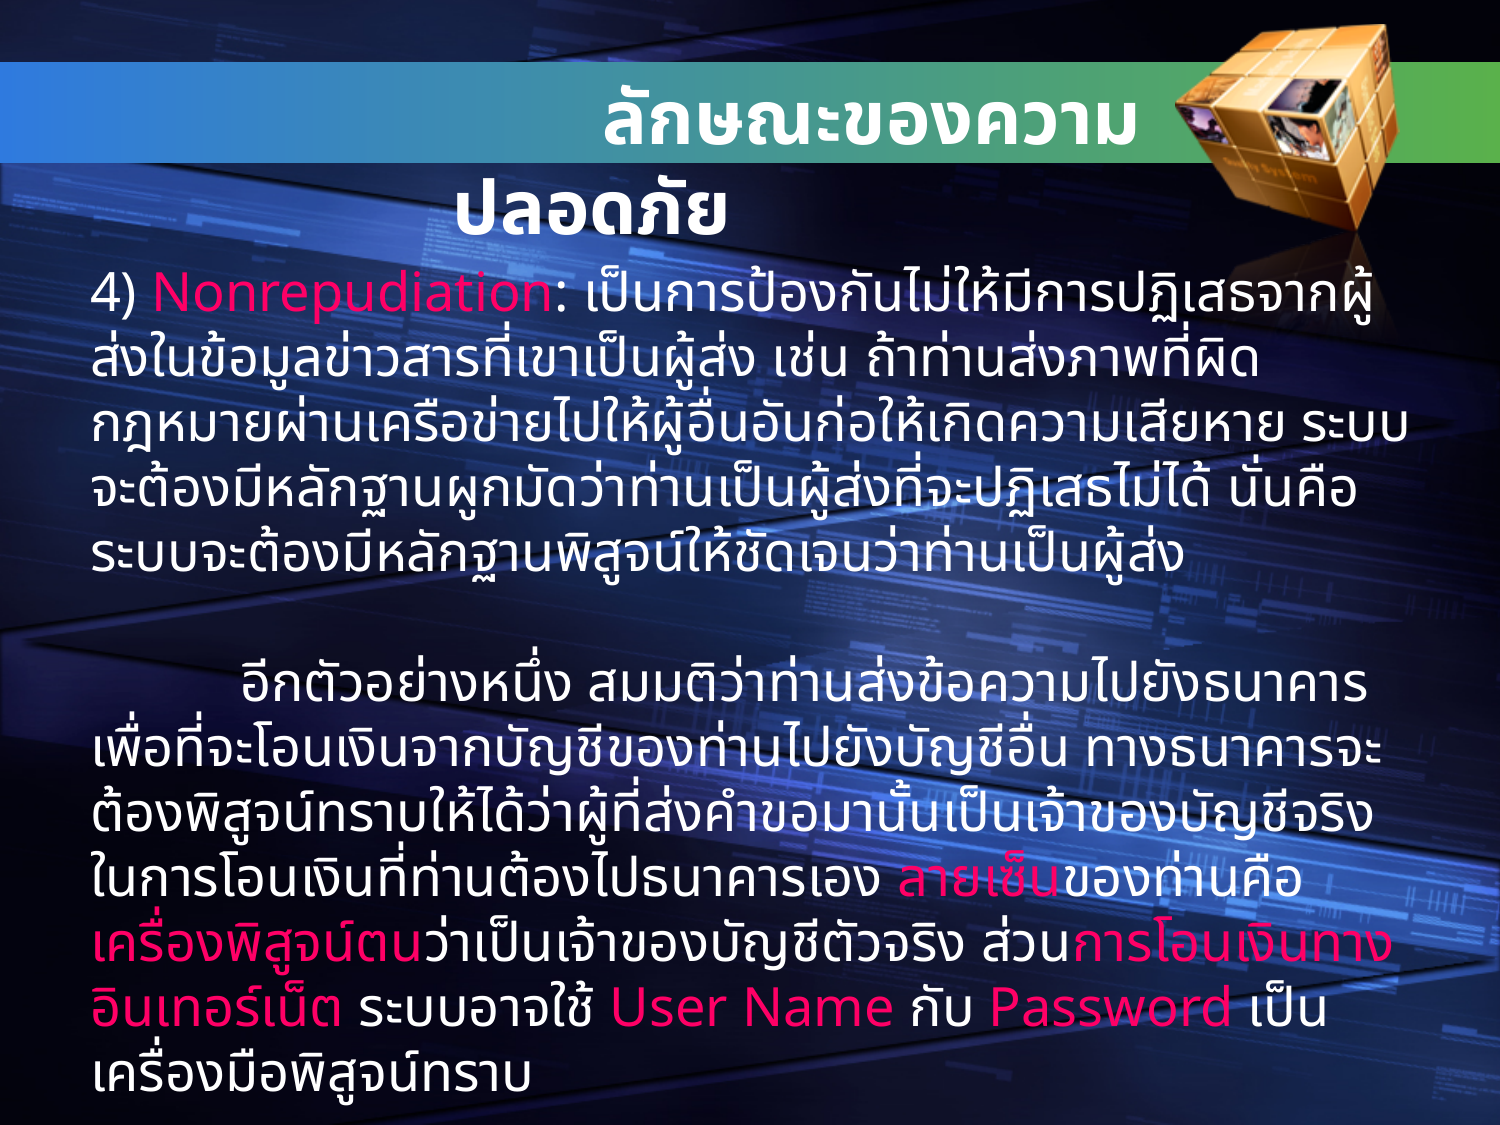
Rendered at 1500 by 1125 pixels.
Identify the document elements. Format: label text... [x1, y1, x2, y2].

text_box ลักษณะของความปลอดภัย [437, 62, 1163, 163]
picture [0, 0, 1500, 1125]
title 4) Nonrepudiation: เป็นการป้องกันไม่ให้มีการปฏิเสธจากผู้ส่งในข้อมูลข่าวสารที่เขาเป็นผู้ส่ง เช่น ถ้าท่านส่งภาพที่ผิดกฎหมายผ่านเครือข่ายไปให้ผู้อื่นอันก่อให้เกิดความเสียหาย ระบบจะต้องมีหลักฐานผูกมัดว่าท่านเป็นผู้ส่งที่จะปฏิเสธไม่ได้ นั่นคือระบบจะต้องมีหลักฐานพิสูจน์ให้ชัดเจนว่าท่านเป็นผู้ส่ง อีกตัวอย่างหนึ่ง สมมติว่าท่านส่งข้อความไปยังธนาคารเพื่อที่จะโอนเงินจากบัญชีของท่านไปยังบัญชีอื่น ทางธนาคารจะต้องพิสูจน์ทราบให้ได้ว่าผู้ที่ส่งคำขอมานั้นเป็นเจ้าของบัญชีจริง ในการโอนเงินที่ท่านต้องไปธนาคารเอง ลายเซ็นของท่านคือเครื่องพิสูจน์ตนว่าเป็นเจ้าของบัญชีตัวจริง ส่วนการโอนเงินทางอินเทอร์เน็ต ระบบอาจใช้ User Name กับ Password เป็นเครื่องมือพิสูจน์ทราบ [74, 249, 1438, 938]
